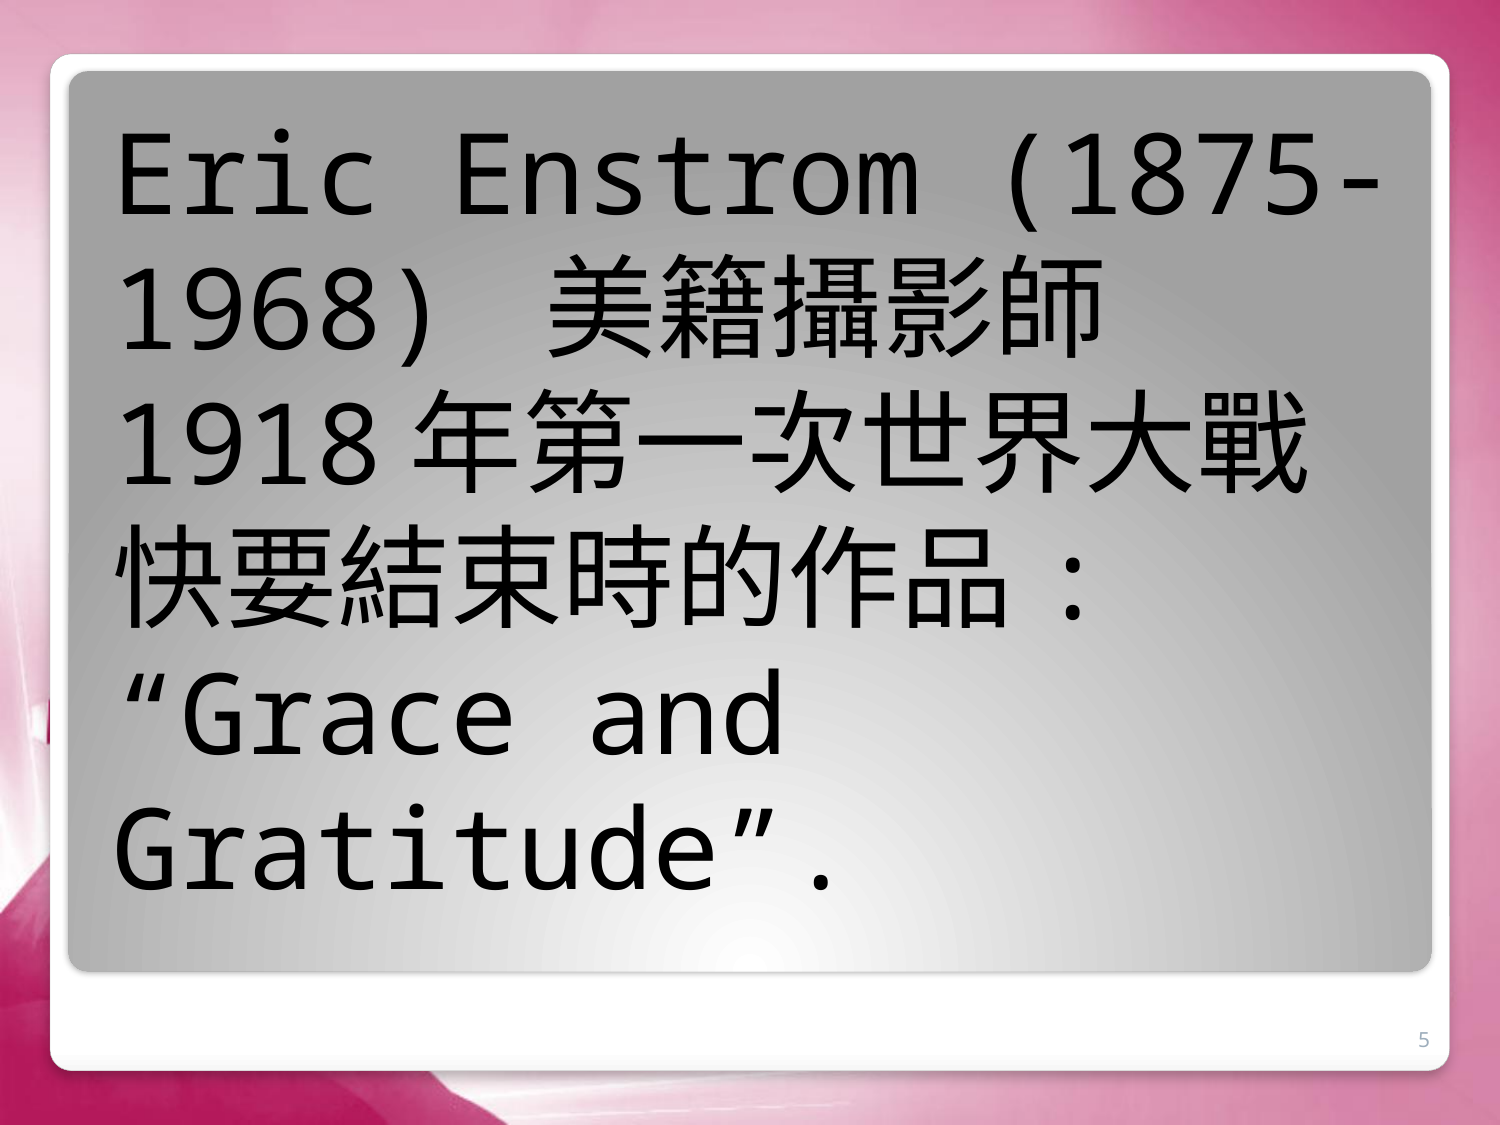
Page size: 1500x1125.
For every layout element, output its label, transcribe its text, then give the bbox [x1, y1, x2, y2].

picture [0, 0, 1500, 1125]
list Eric Enstrom (1875-1968) 美籍攝影師 1918年第一次世界大戰快要結束時的作品: “Grace and Gratitude”. [82, 86, 1425, 774]
slide_number 5 [1369, 1002, 1445, 1063]
